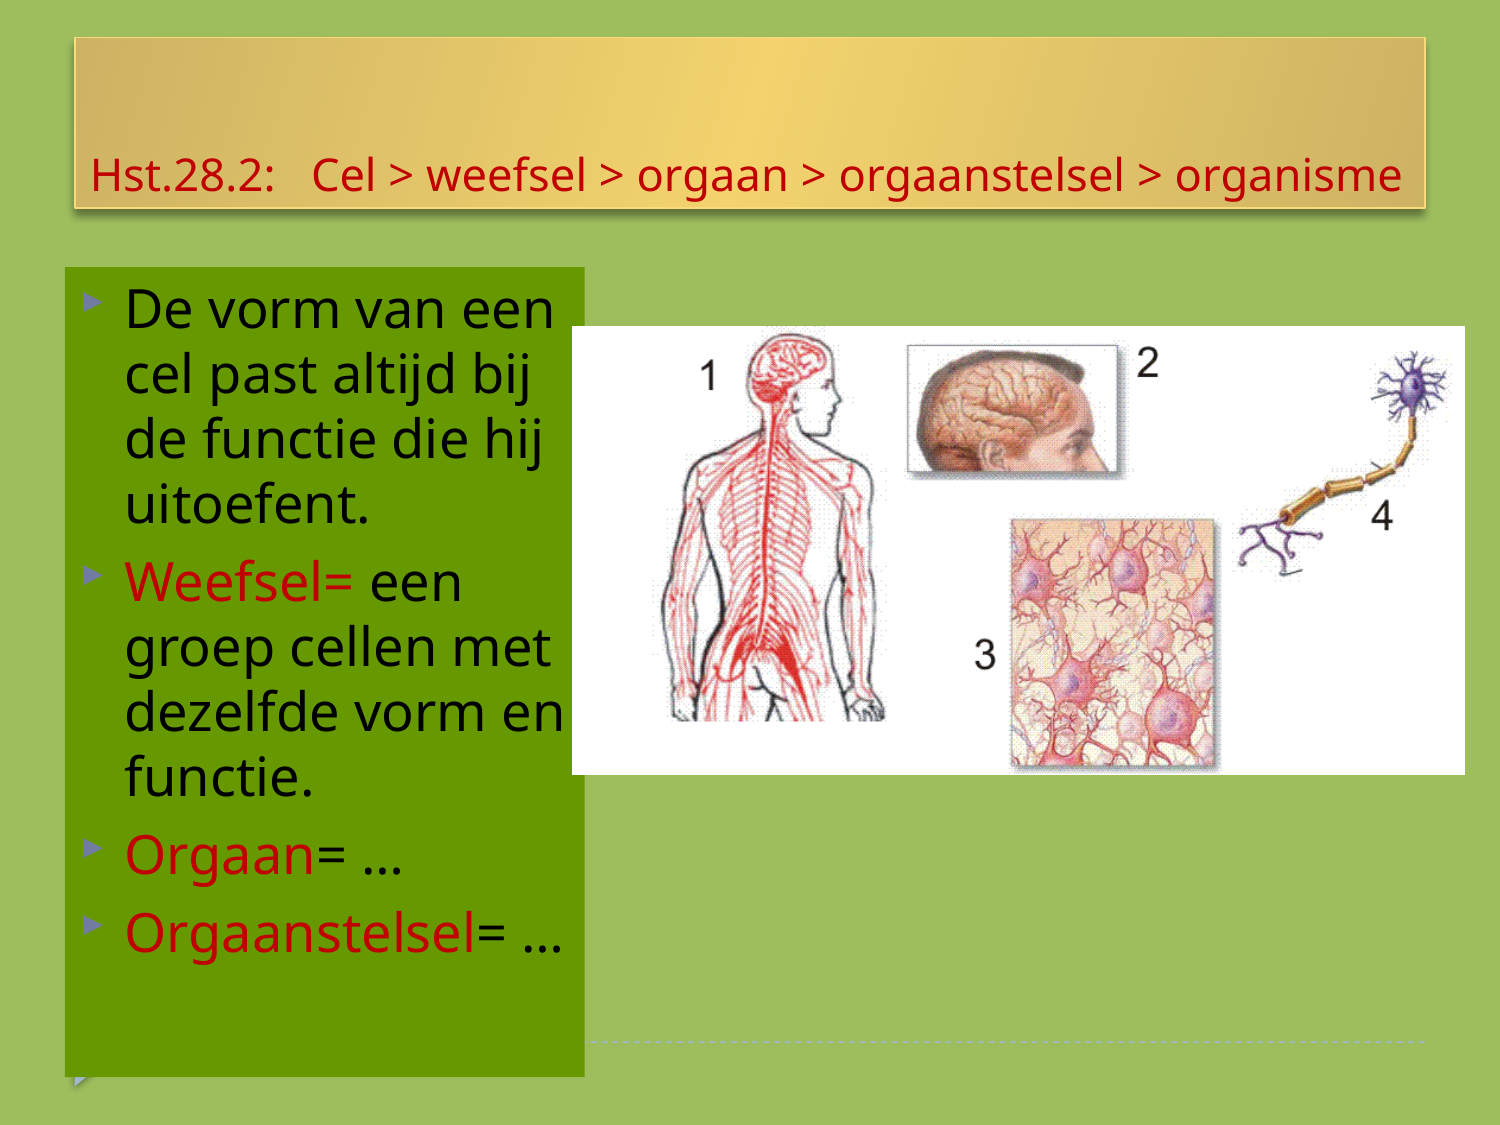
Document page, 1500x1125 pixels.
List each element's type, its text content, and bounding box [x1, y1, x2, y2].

list De vorm van een cel past altijd bij de functie die hij uitoefent. Weefsel= een groep cellen met dezelfde vorm en functie. Orgaan= … Orgaanstelsel= … [64, 267, 585, 1078]
title Hst.28.2: Cel > weefsel > orgaan > orgaanstelsel > organisme [74, 37, 1426, 209]
picture [572, 325, 1465, 775]
